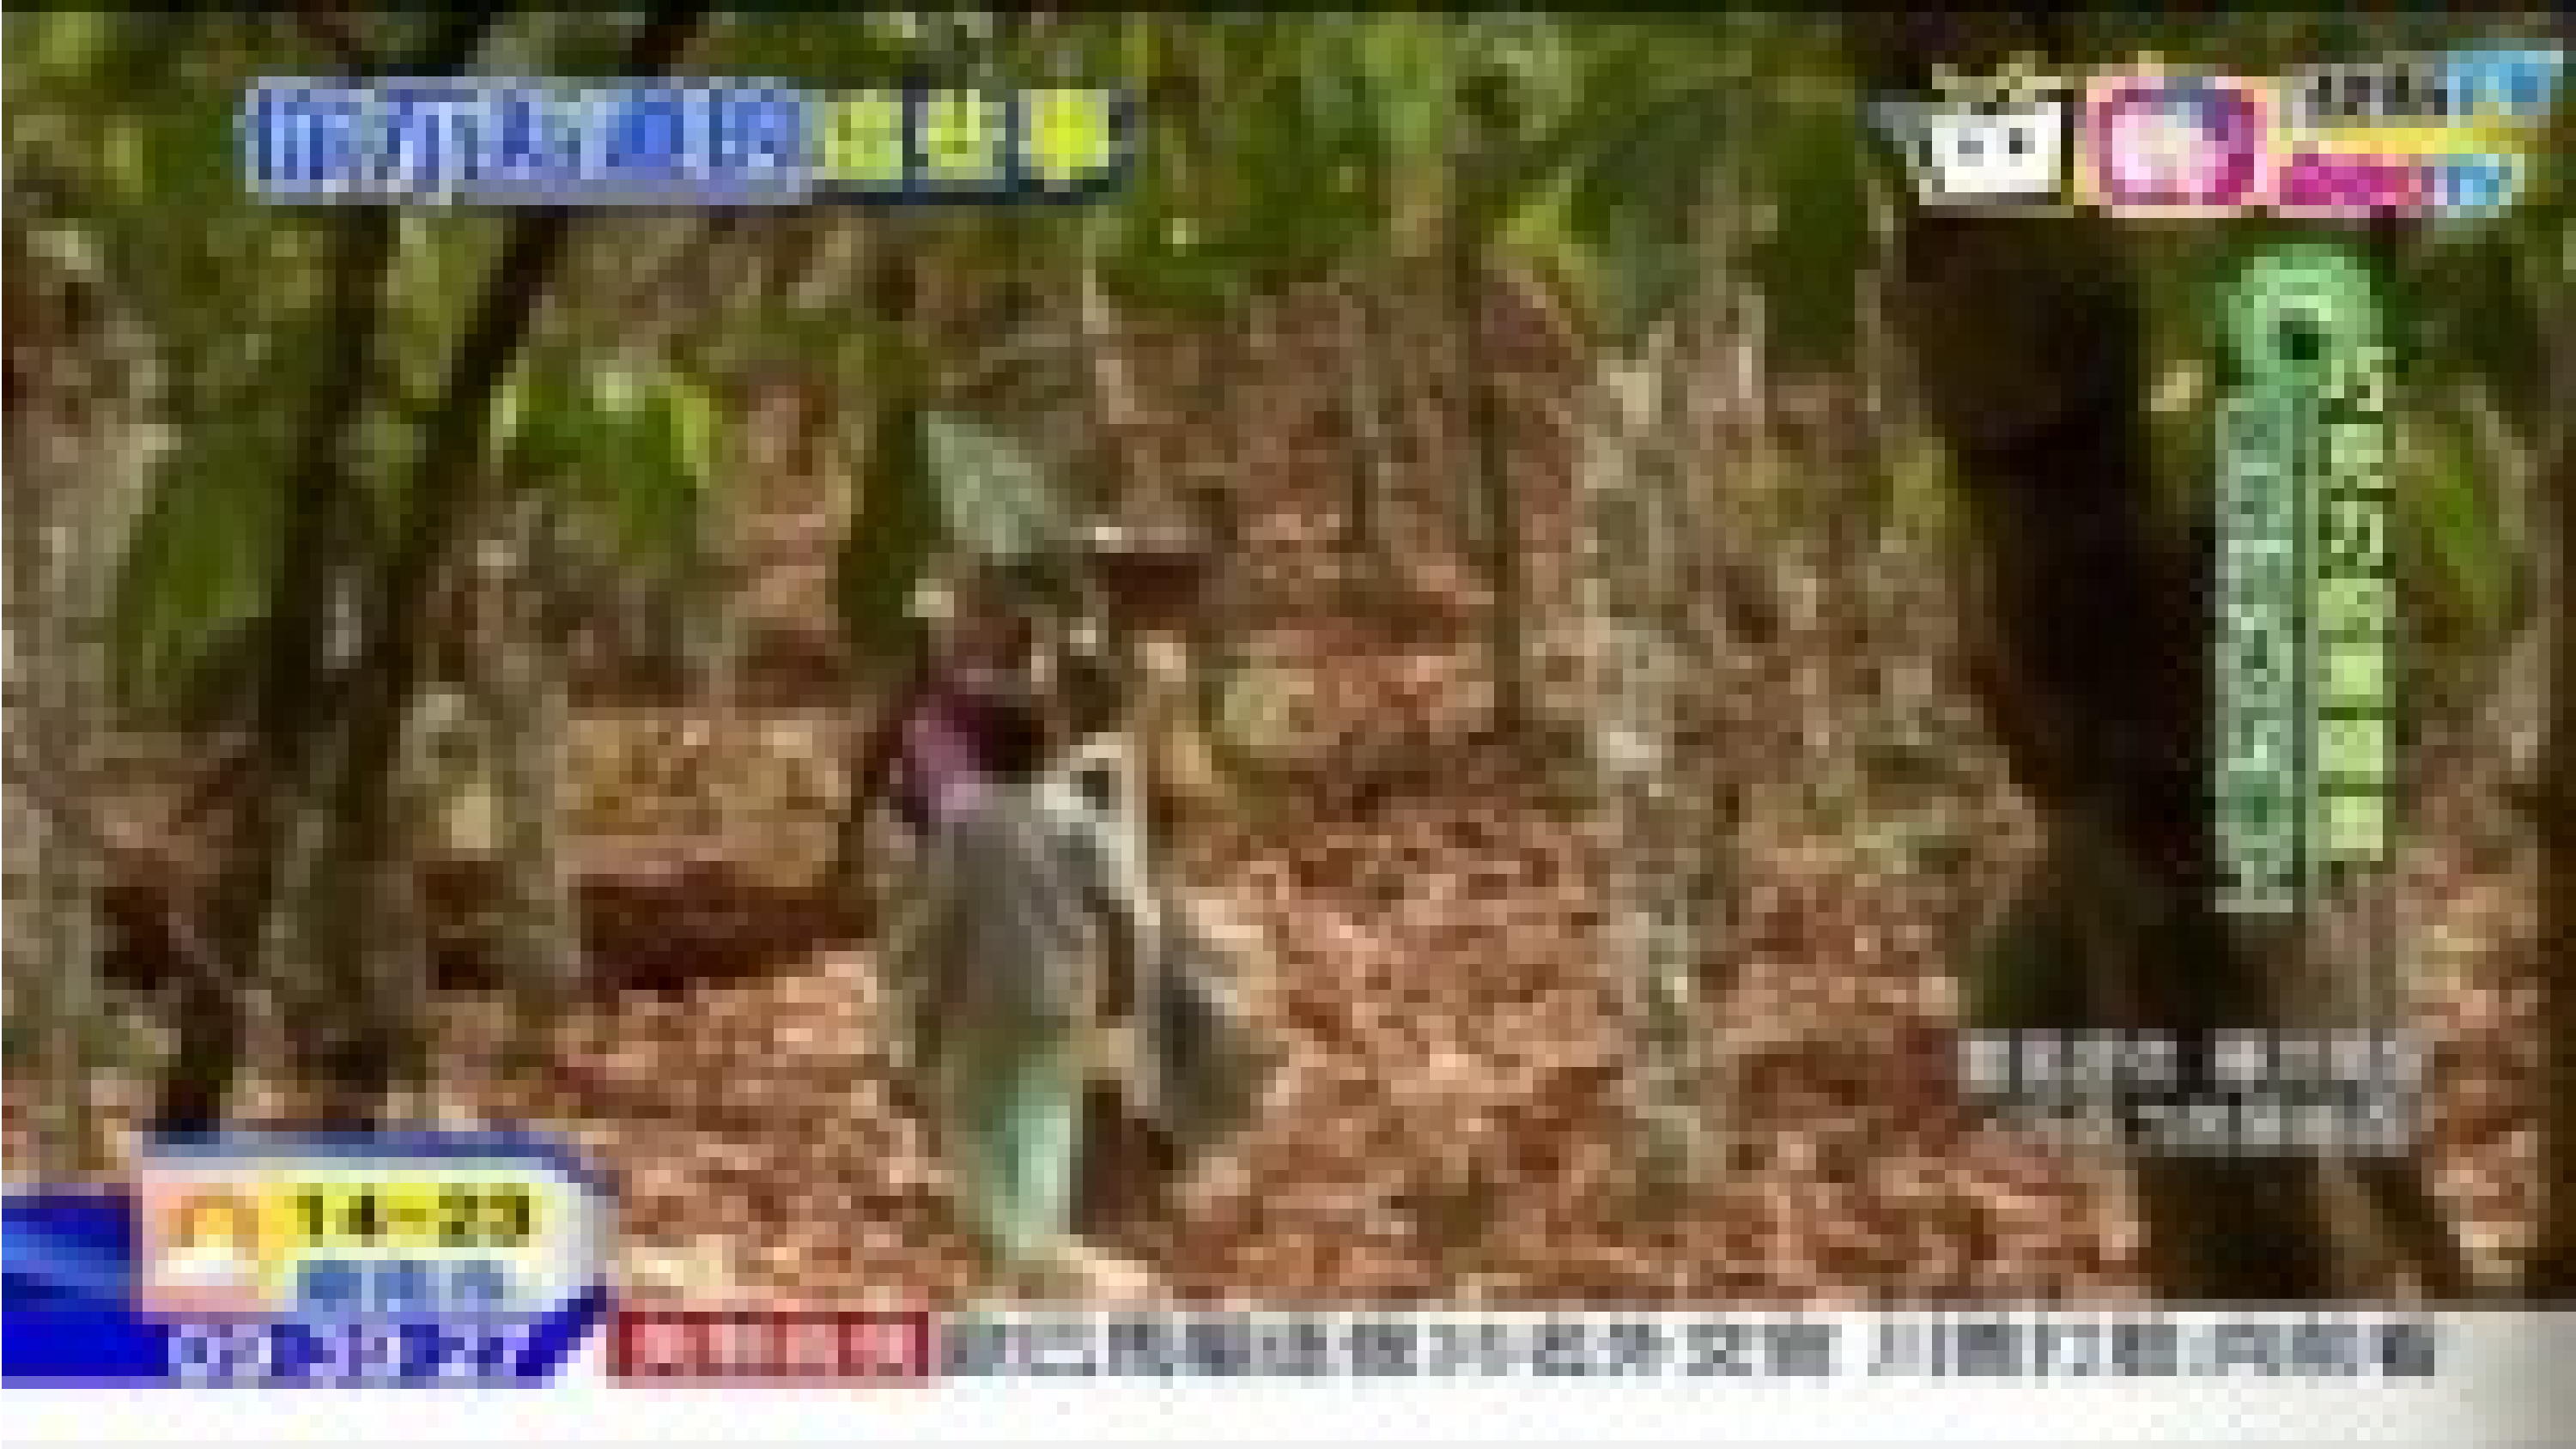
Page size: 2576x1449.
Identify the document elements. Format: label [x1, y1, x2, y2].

text_box [1, 0, 2576, 1449]
